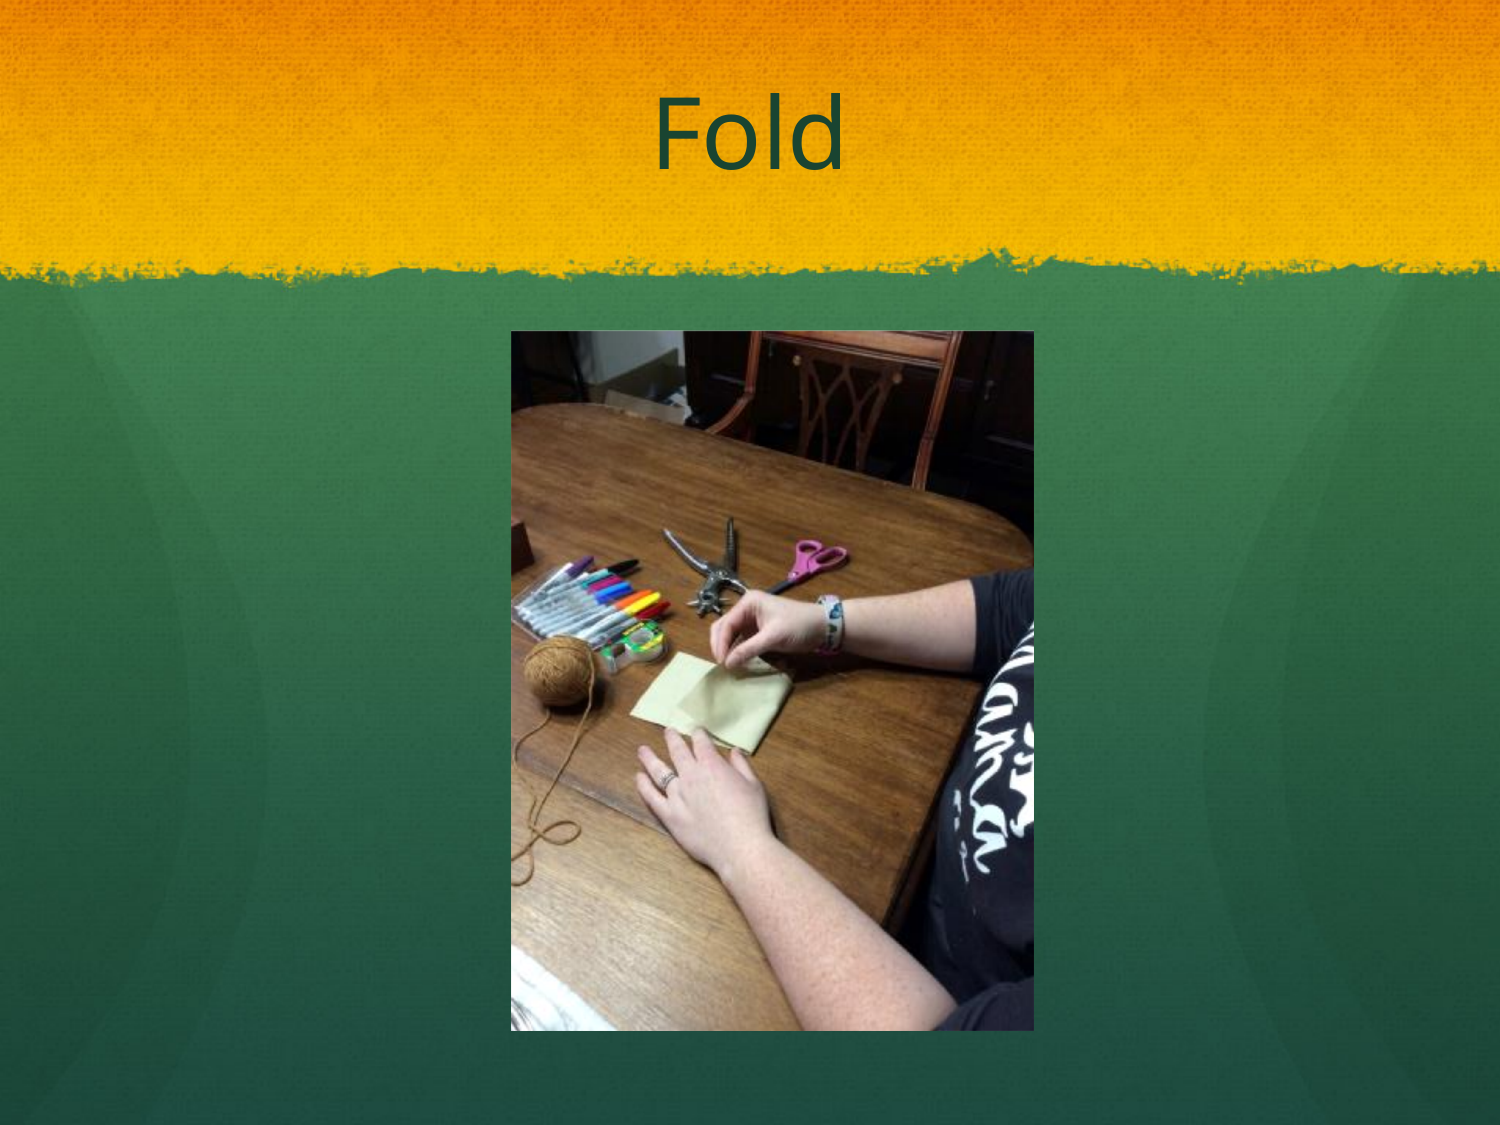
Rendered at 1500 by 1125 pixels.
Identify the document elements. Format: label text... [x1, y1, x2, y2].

picture [0, 0, 1500, 1125]
title Fold [125, 13, 1375, 246]
